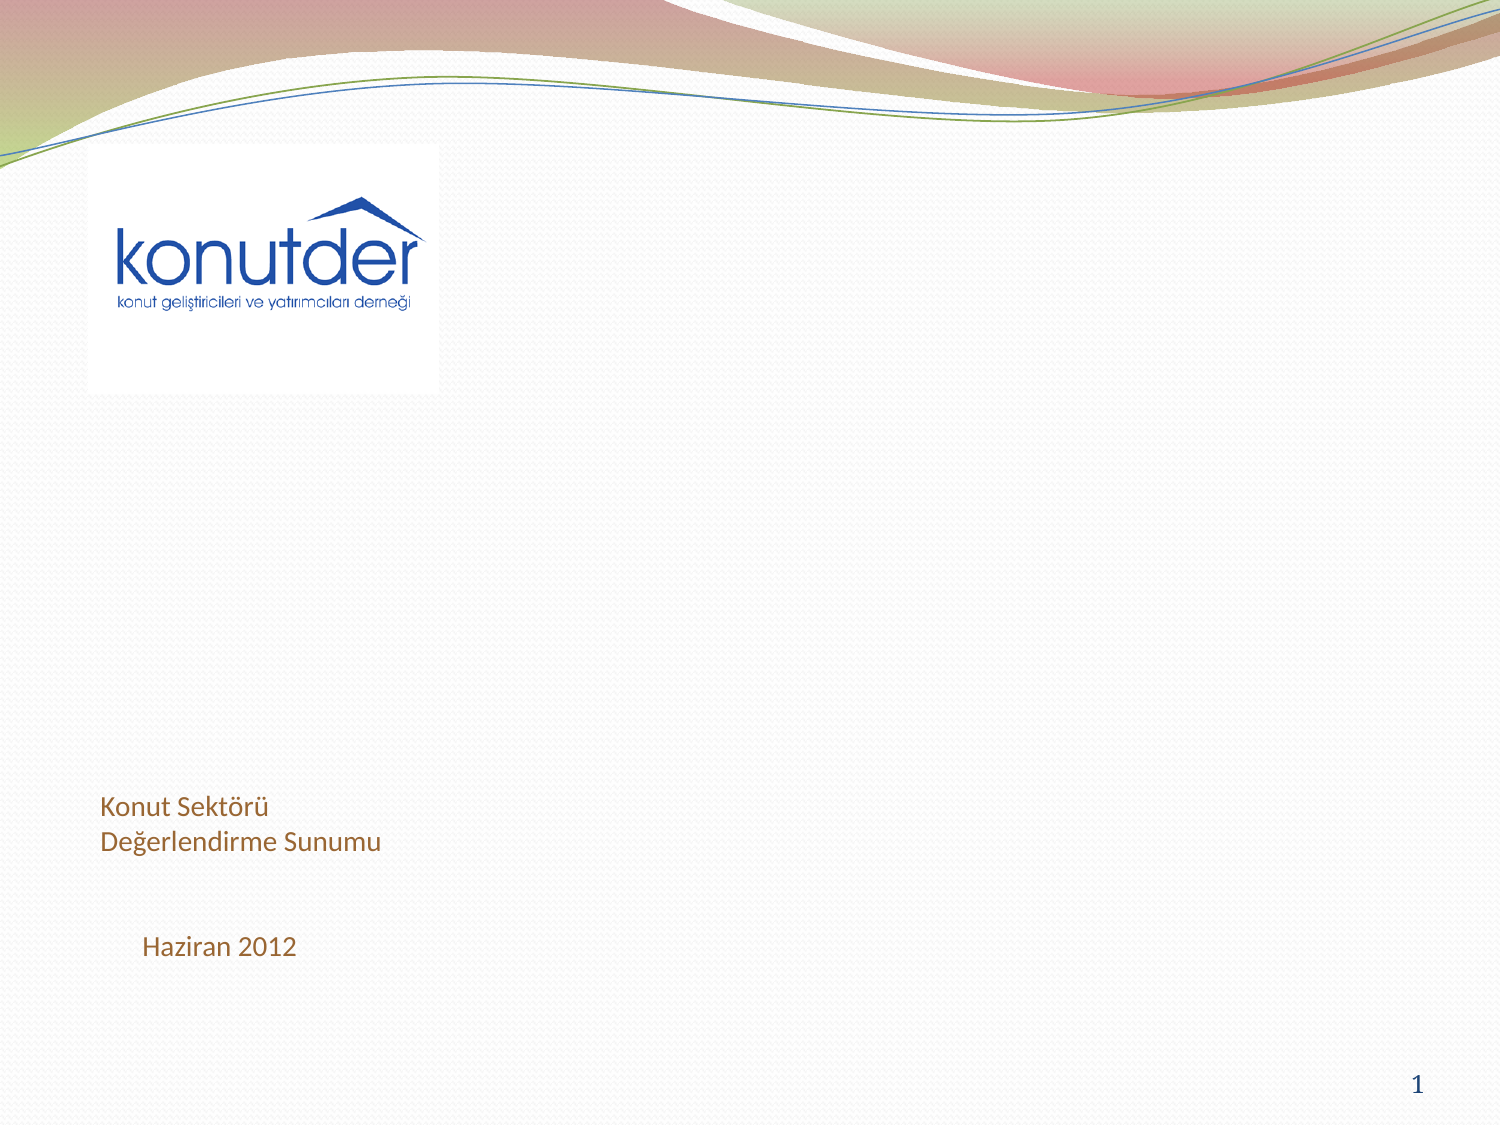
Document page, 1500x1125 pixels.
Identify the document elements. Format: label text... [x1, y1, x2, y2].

slide_number 1 [1299, 1042, 1425, 1103]
title Konut Sektörü Değerlendirme Sunumu Haziran 2012 [100, 775, 1351, 963]
picture [88, 144, 439, 394]
